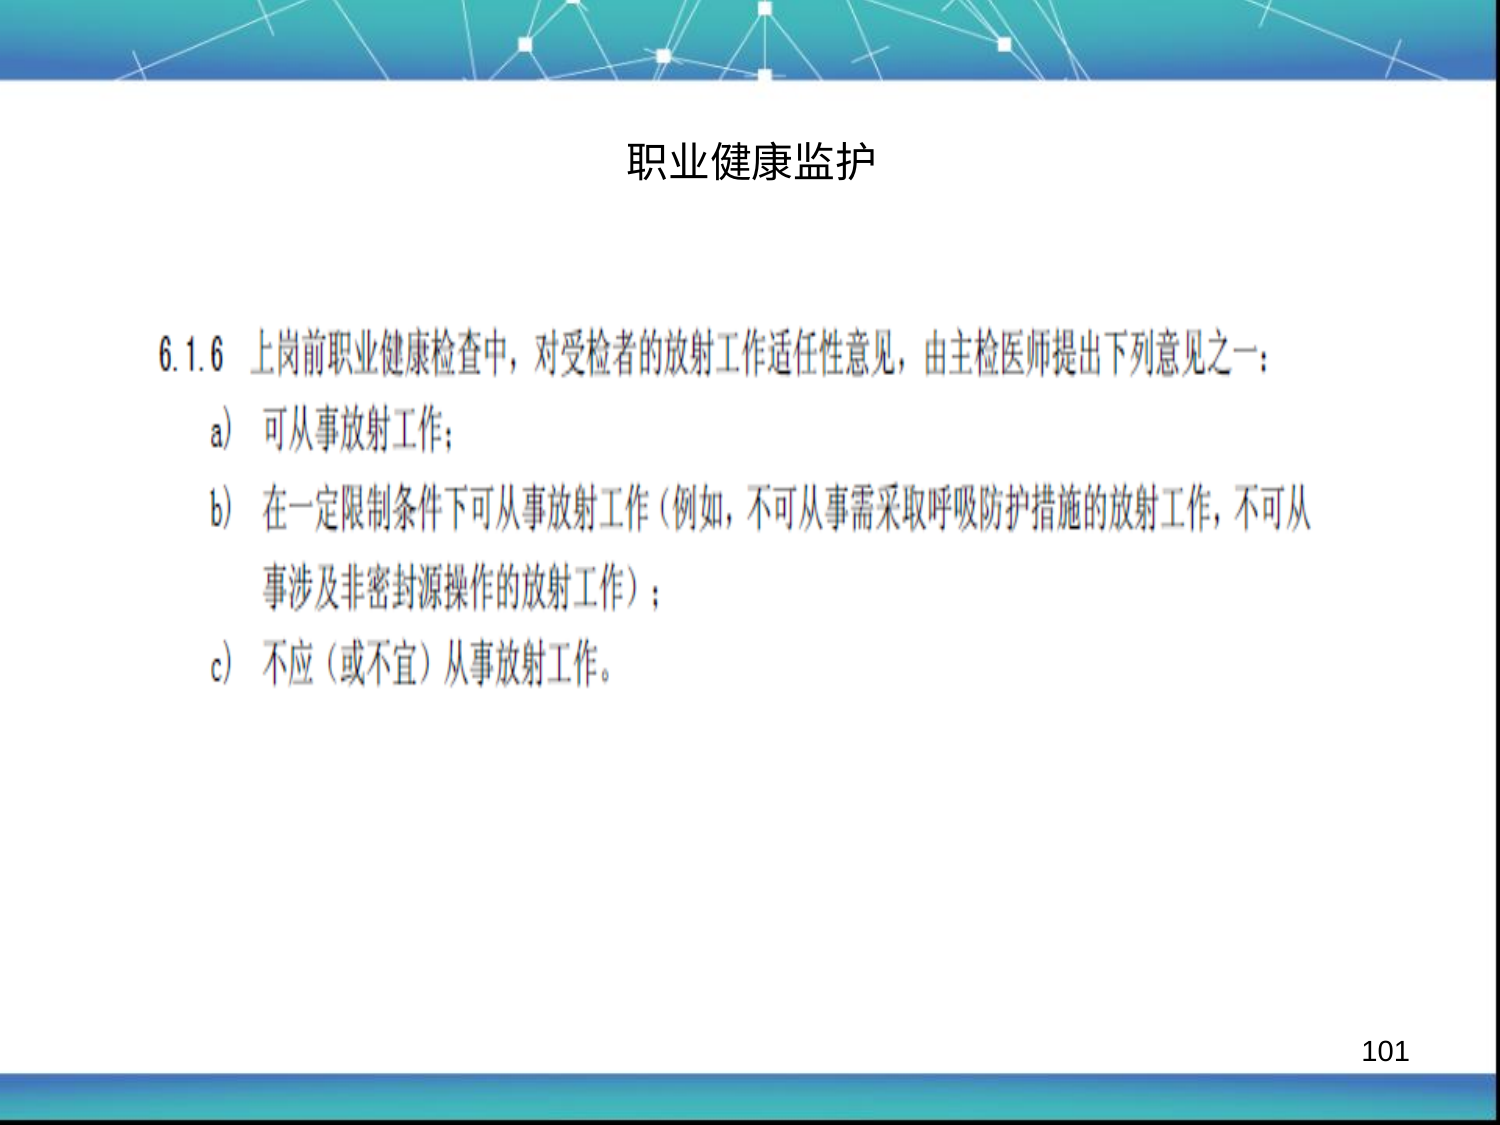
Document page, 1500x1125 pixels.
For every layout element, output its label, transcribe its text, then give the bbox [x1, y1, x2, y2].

title 职业健康监护 [76, 101, 1428, 221]
slide_number 101 [1074, 1024, 1426, 1103]
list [110, 318, 1389, 717]
picture [0, 0, 1500, 1125]
